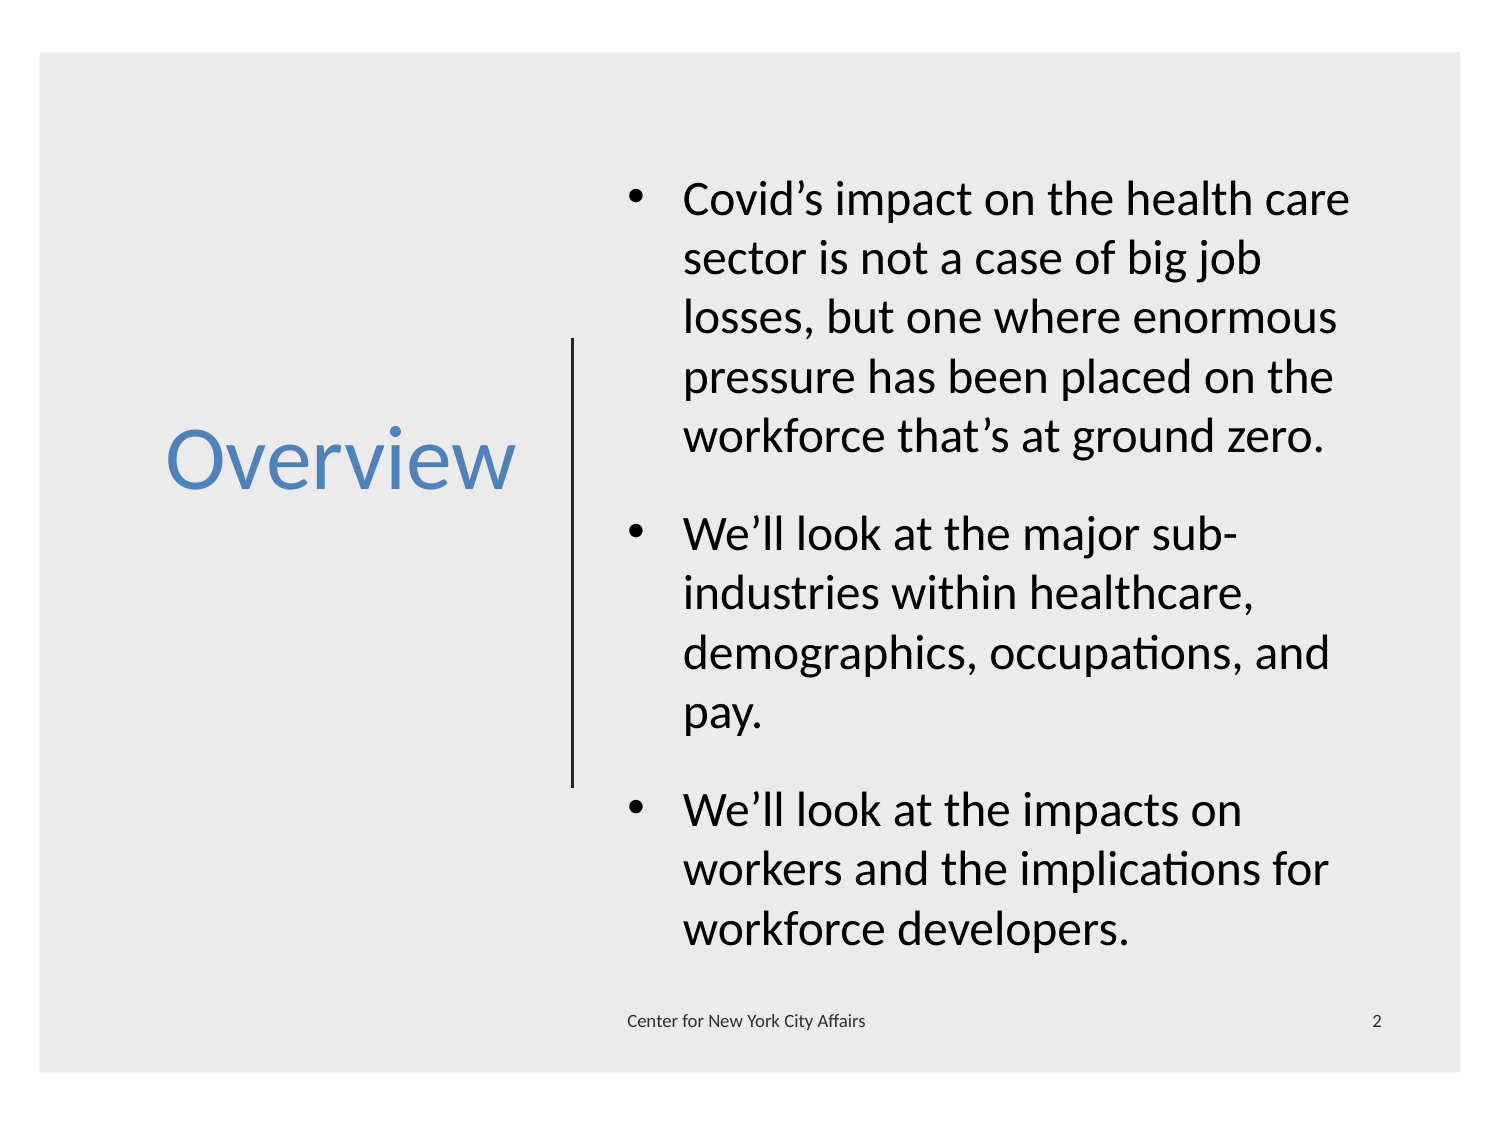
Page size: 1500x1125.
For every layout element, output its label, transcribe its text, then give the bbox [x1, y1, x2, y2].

footer Center for New York City Affairs [612, 989, 1260, 1050]
list Covid’s impact on the health care sector is not a case of big job losses, but one where enormous pressure has been placed on the workforce that’s at ground zero. We’ll look at the major sub-industries within healthcare, demographics, occupations, and pay. We’ll look at the impacts on workers and the implications for workforce developers. [612, 158, 1397, 967]
title Overview [103, 158, 533, 967]
slide_number 2 [1300, 989, 1397, 1050]
text_box [37, 50, 1462, 1074]
